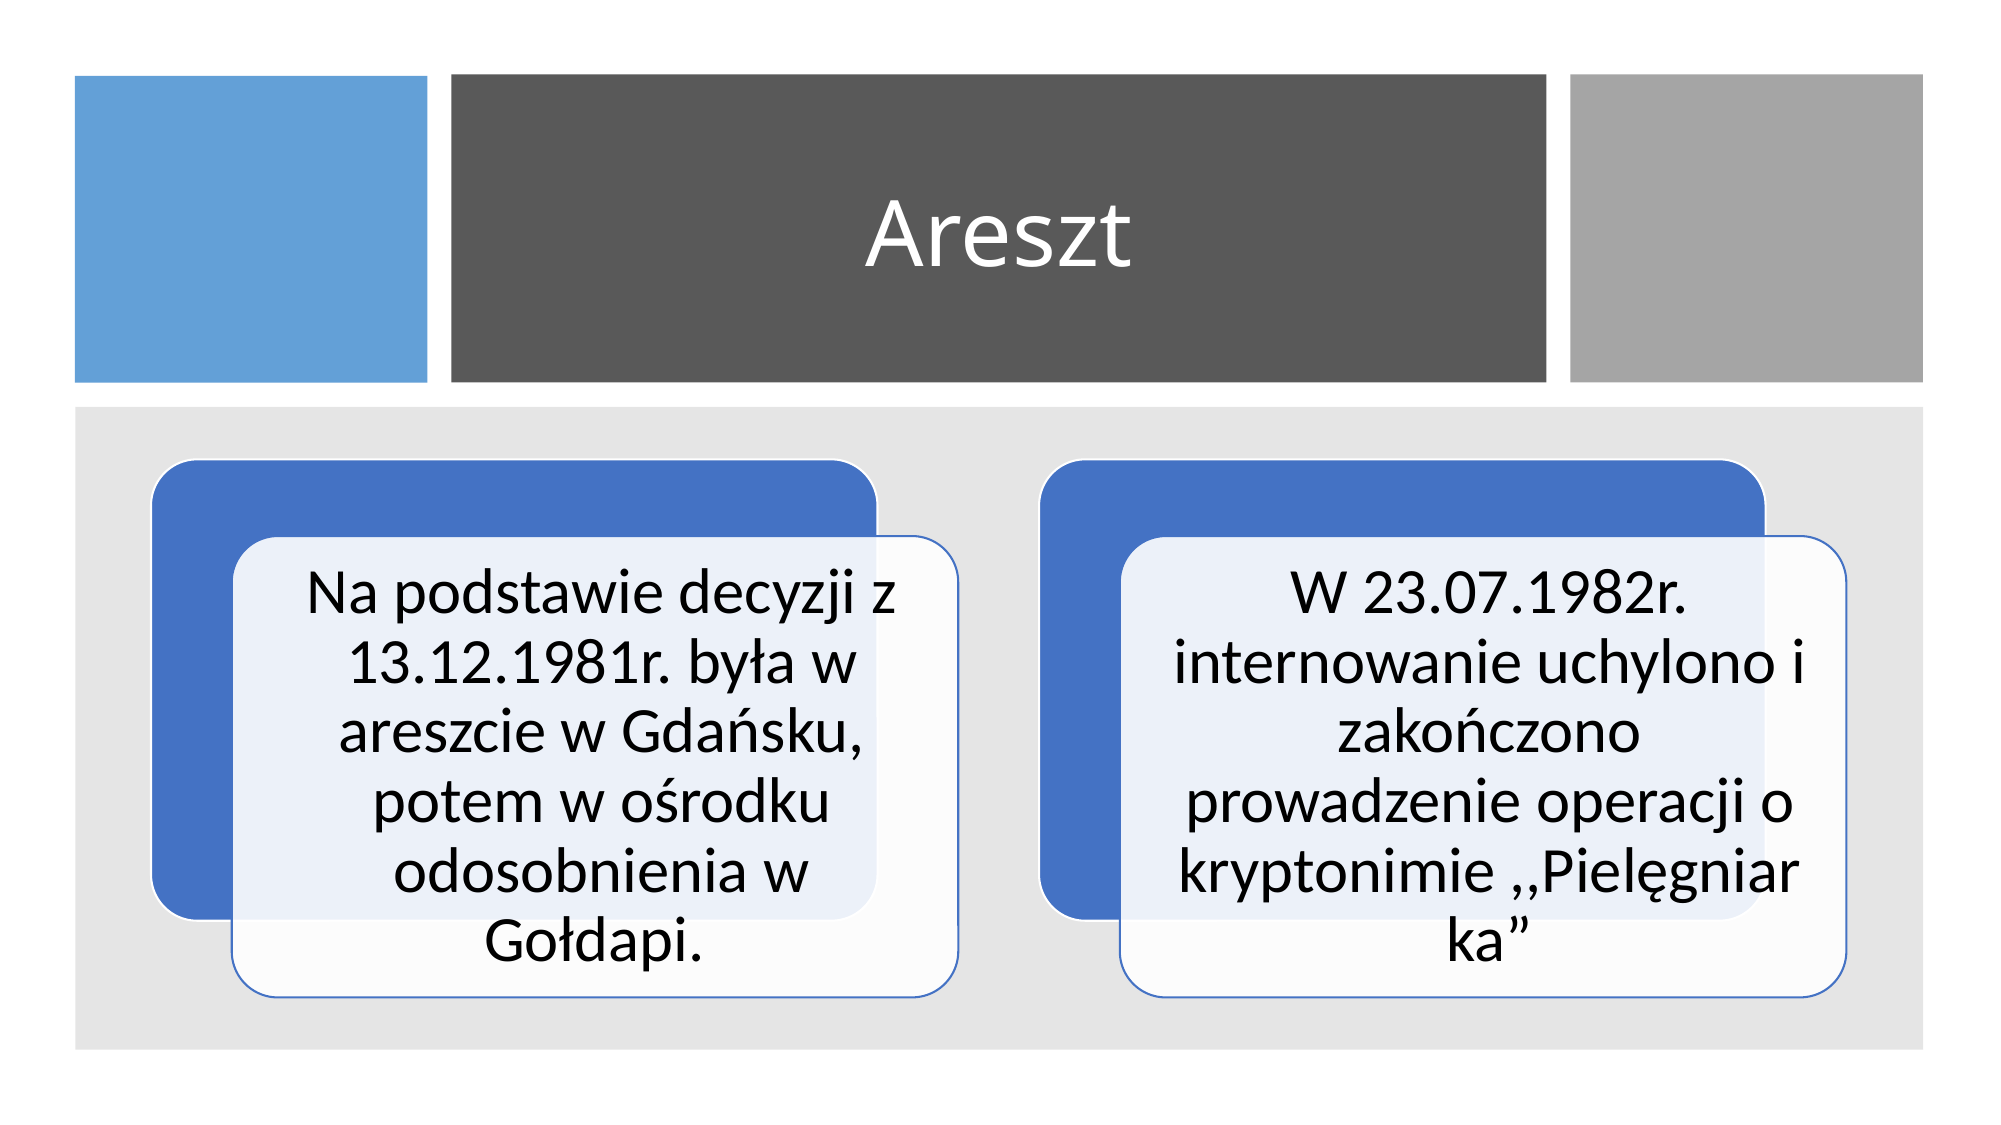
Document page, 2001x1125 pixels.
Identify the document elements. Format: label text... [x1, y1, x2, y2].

text_box [74, 75, 428, 384]
text_box [1569, 73, 1924, 383]
title Areszt [499, 120, 1499, 354]
text_box [450, 73, 1547, 383]
text_box [74, 406, 1924, 1051]
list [129, 459, 1868, 998]
